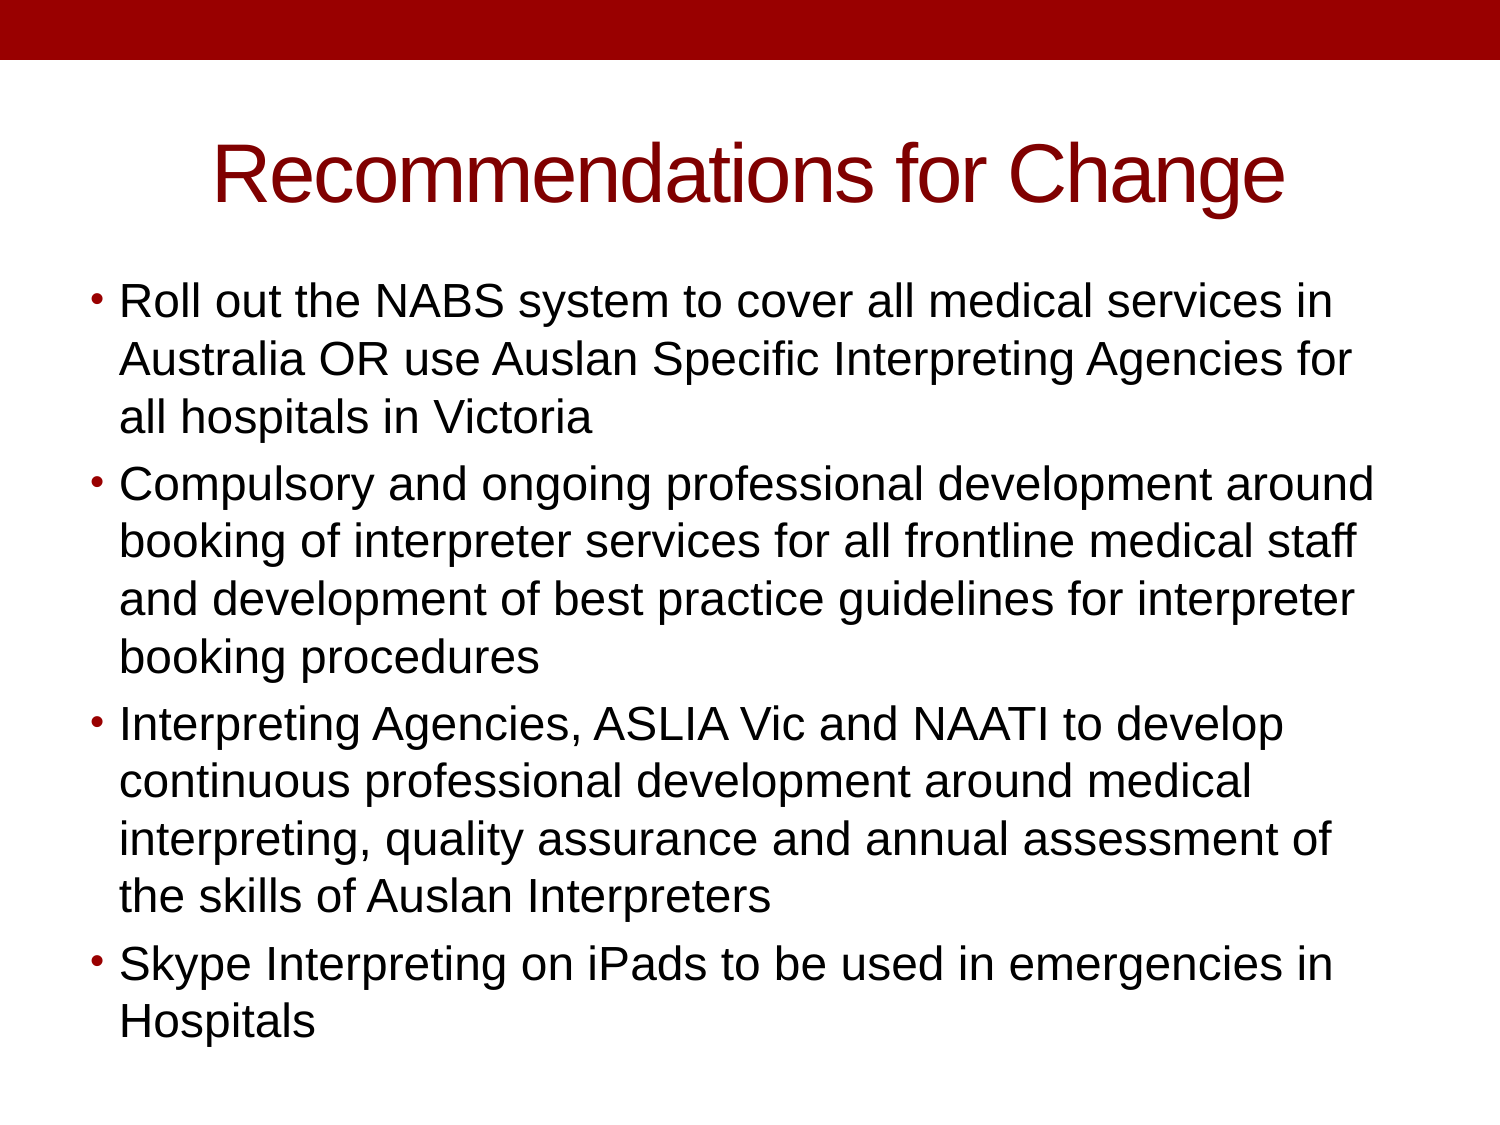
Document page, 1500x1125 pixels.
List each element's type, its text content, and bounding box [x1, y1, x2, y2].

list Roll out the NABS system to cover all medical services in Australia OR use Auslan Specific Interpreting Agencies for all hospitals in Victoria Compulsory and ongoing professional development around booking of interpreter services for all frontline medical staff and development of best practice guidelines for interpreter booking procedures Interpreting Agencies, ASLIA Vic and NAATI to develop continuous professional development around medical interpreting, quality assurance and annual assessment of the skills of Auslan Interpreters Skype Interpreting on iPads to be used in emergencies in Hospitals [75, 262, 1425, 1063]
title Recommendations for Change [75, 87, 1425, 250]
